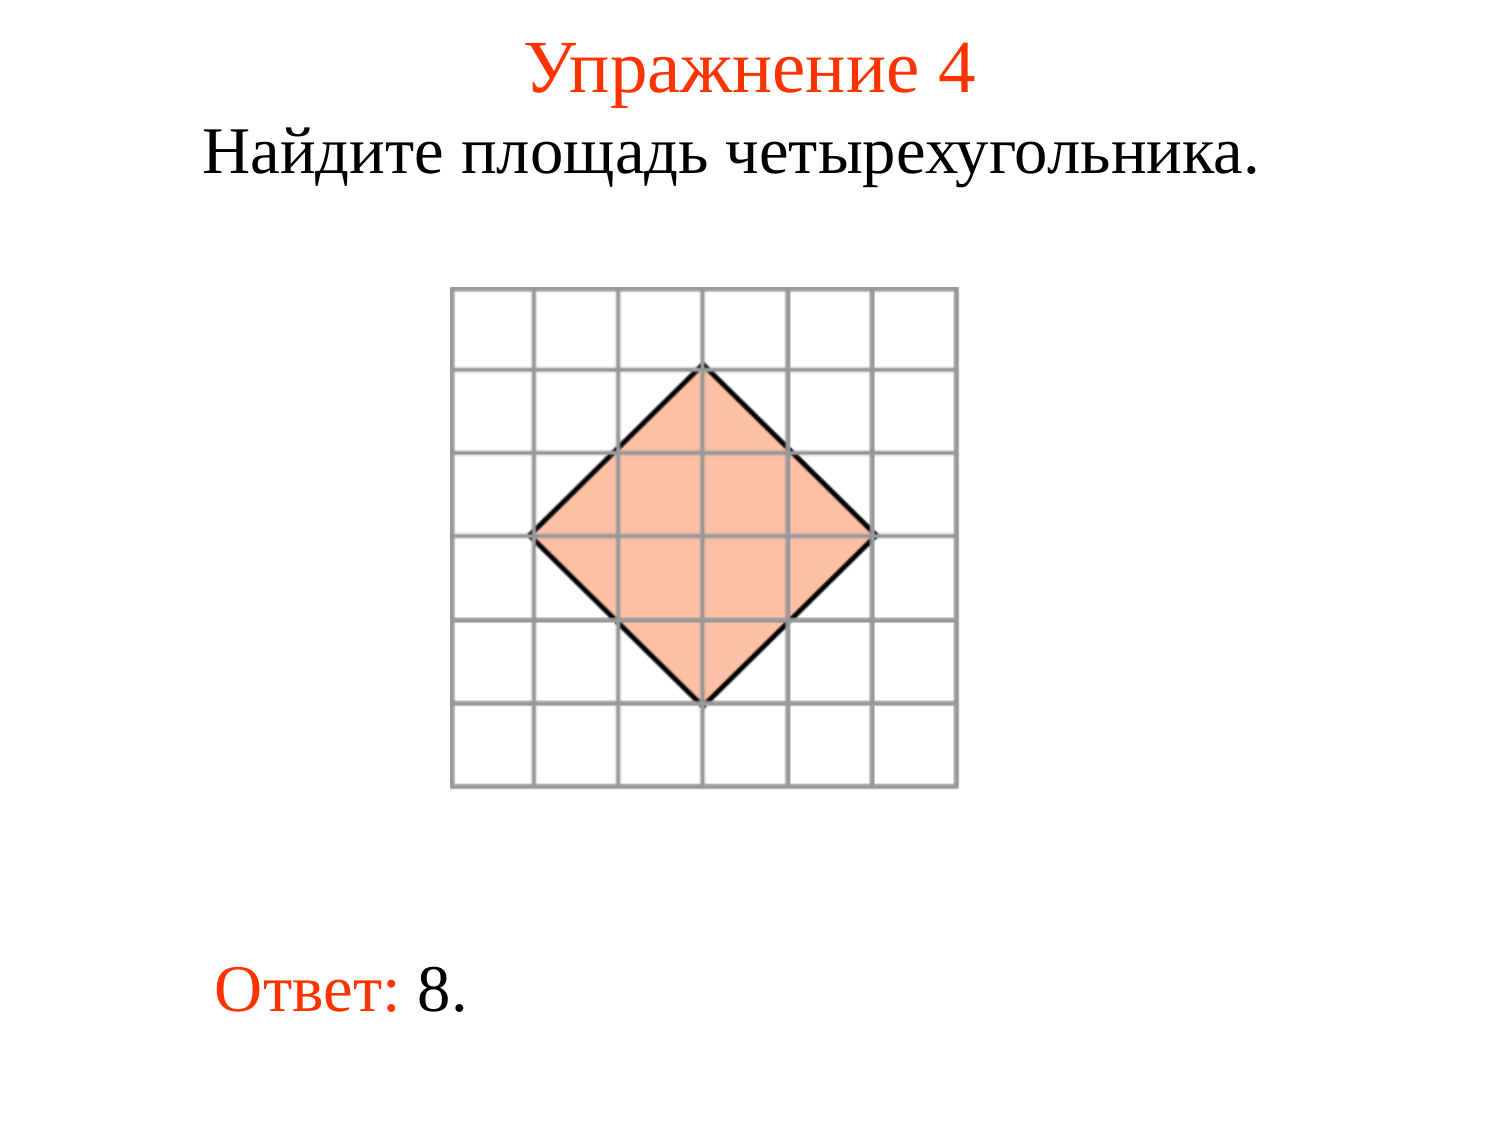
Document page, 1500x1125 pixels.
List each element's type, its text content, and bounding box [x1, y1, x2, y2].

text_box Ответ: 8. [49, 937, 1463, 1033]
picture [449, 287, 961, 791]
text_box Найдите площадь четырехугольника. [37, 99, 1475, 195]
title Упражнение 4 [112, 24, 1388, 99]
